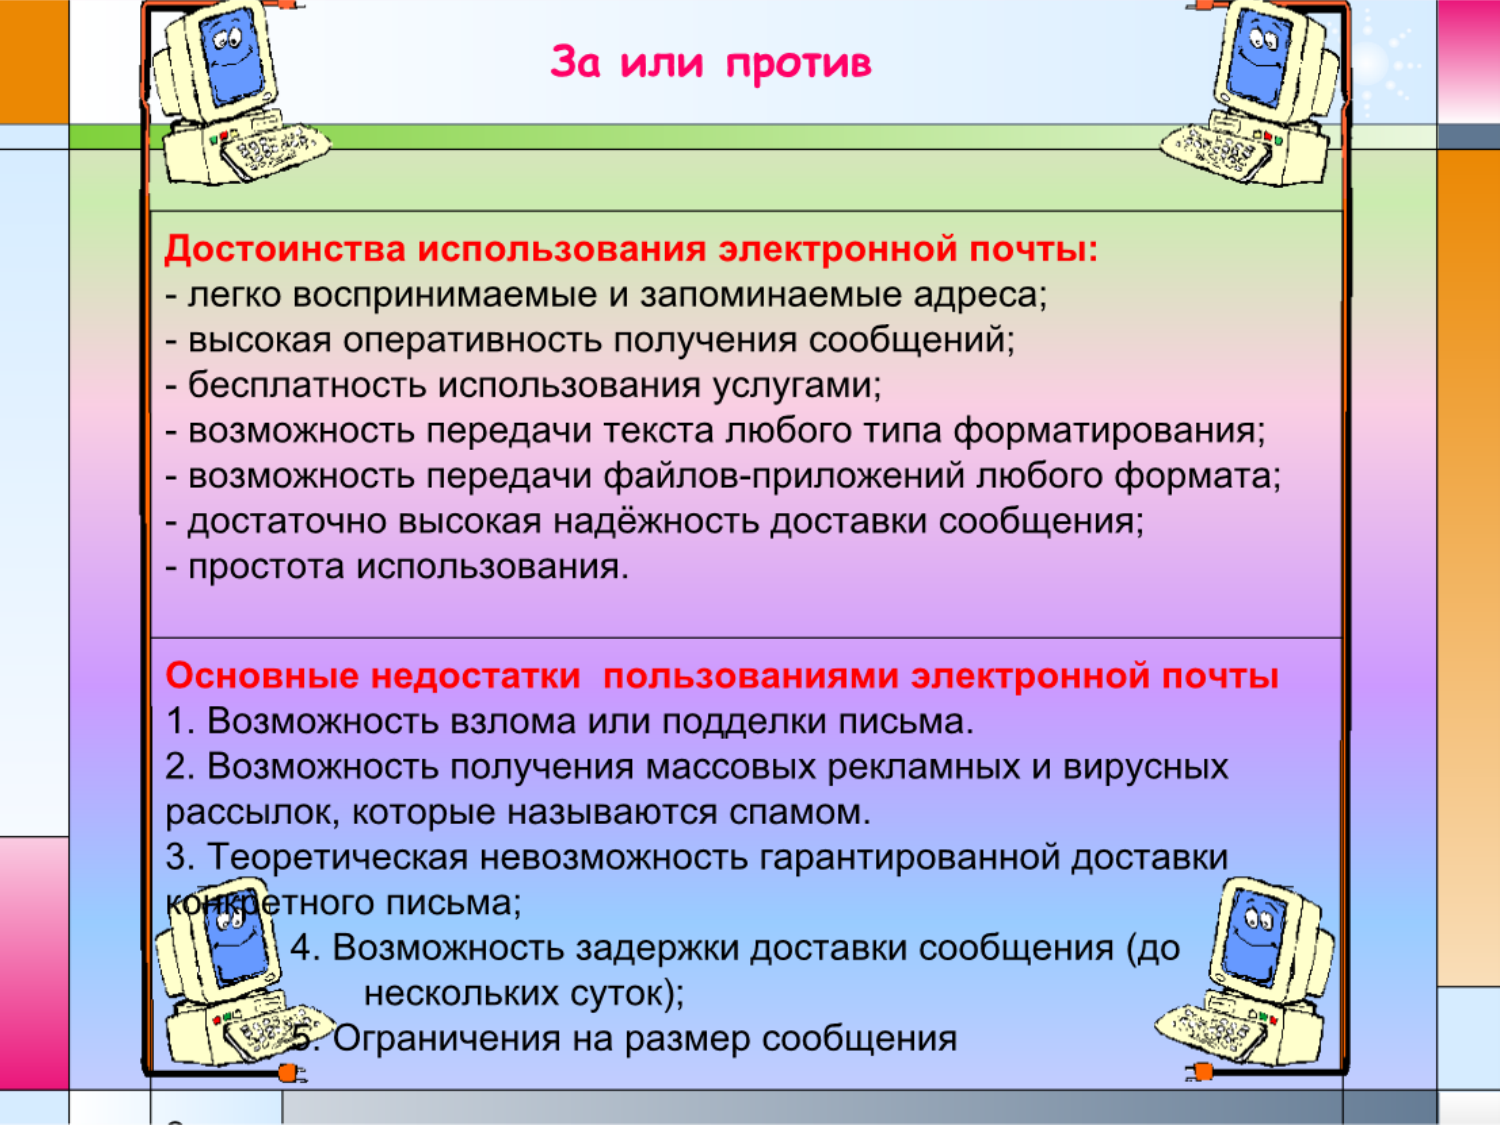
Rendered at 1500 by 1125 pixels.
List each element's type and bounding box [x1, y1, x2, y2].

list [0, 0, 1500, 1125]
